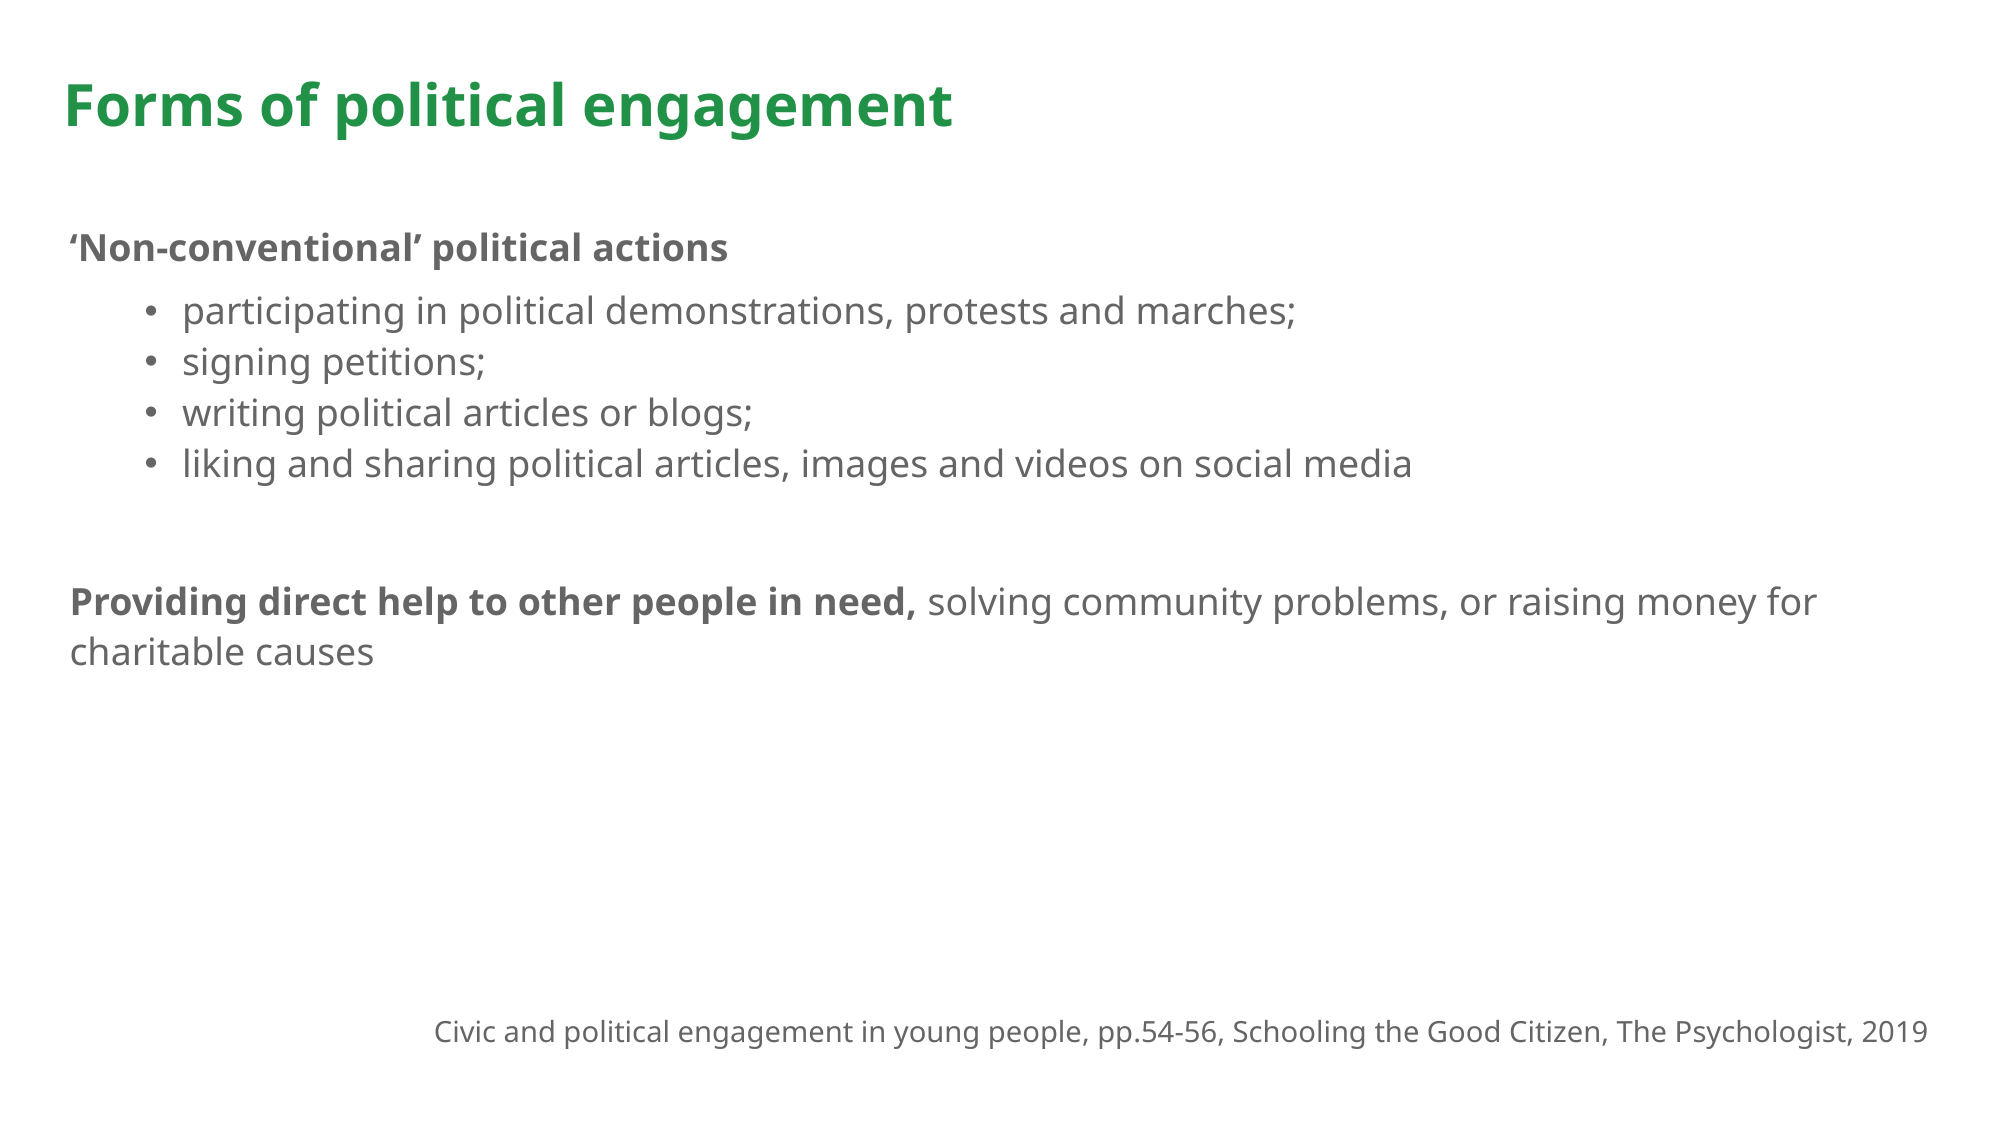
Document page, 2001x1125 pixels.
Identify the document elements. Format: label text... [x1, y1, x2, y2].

list ‘Non-conventional’ political actions participating in political demonstrations, protests and marches; signing petitions; writing political articles or blogs; liking and sharing political articles, images and videos on social media Providing direct help to other people in need, solving community problems, or raising money for charitable causes Civic and political engagement in young people, pp.54-56, Schooling the Good Citizen, The Psychologist, 2019 [54, 211, 1945, 1077]
title Forms of political engagement [54, 48, 1945, 167]
